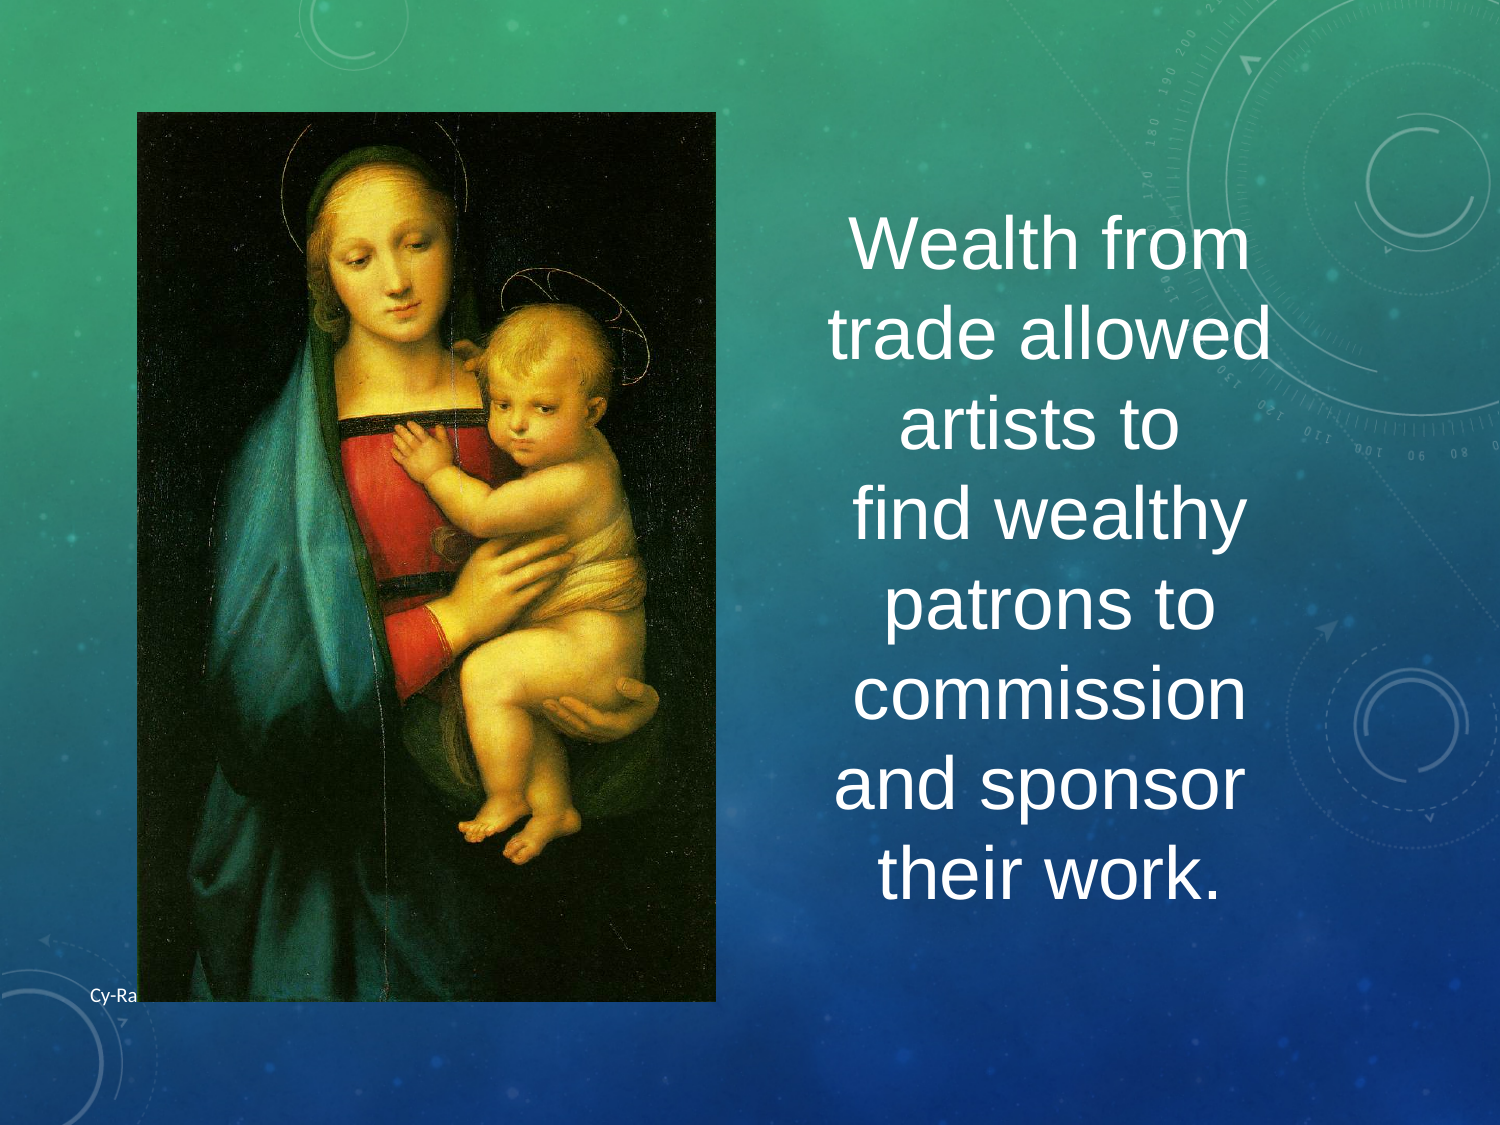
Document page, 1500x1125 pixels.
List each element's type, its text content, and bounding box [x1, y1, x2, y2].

picture [0, 0, 1500, 1125]
text_box Wealth from trade allowed artists to find wealthy patrons to commission and sponsor their work. [812, 187, 1289, 923]
footer Cy-Ranch V.Oliver [75, 963, 1058, 1025]
